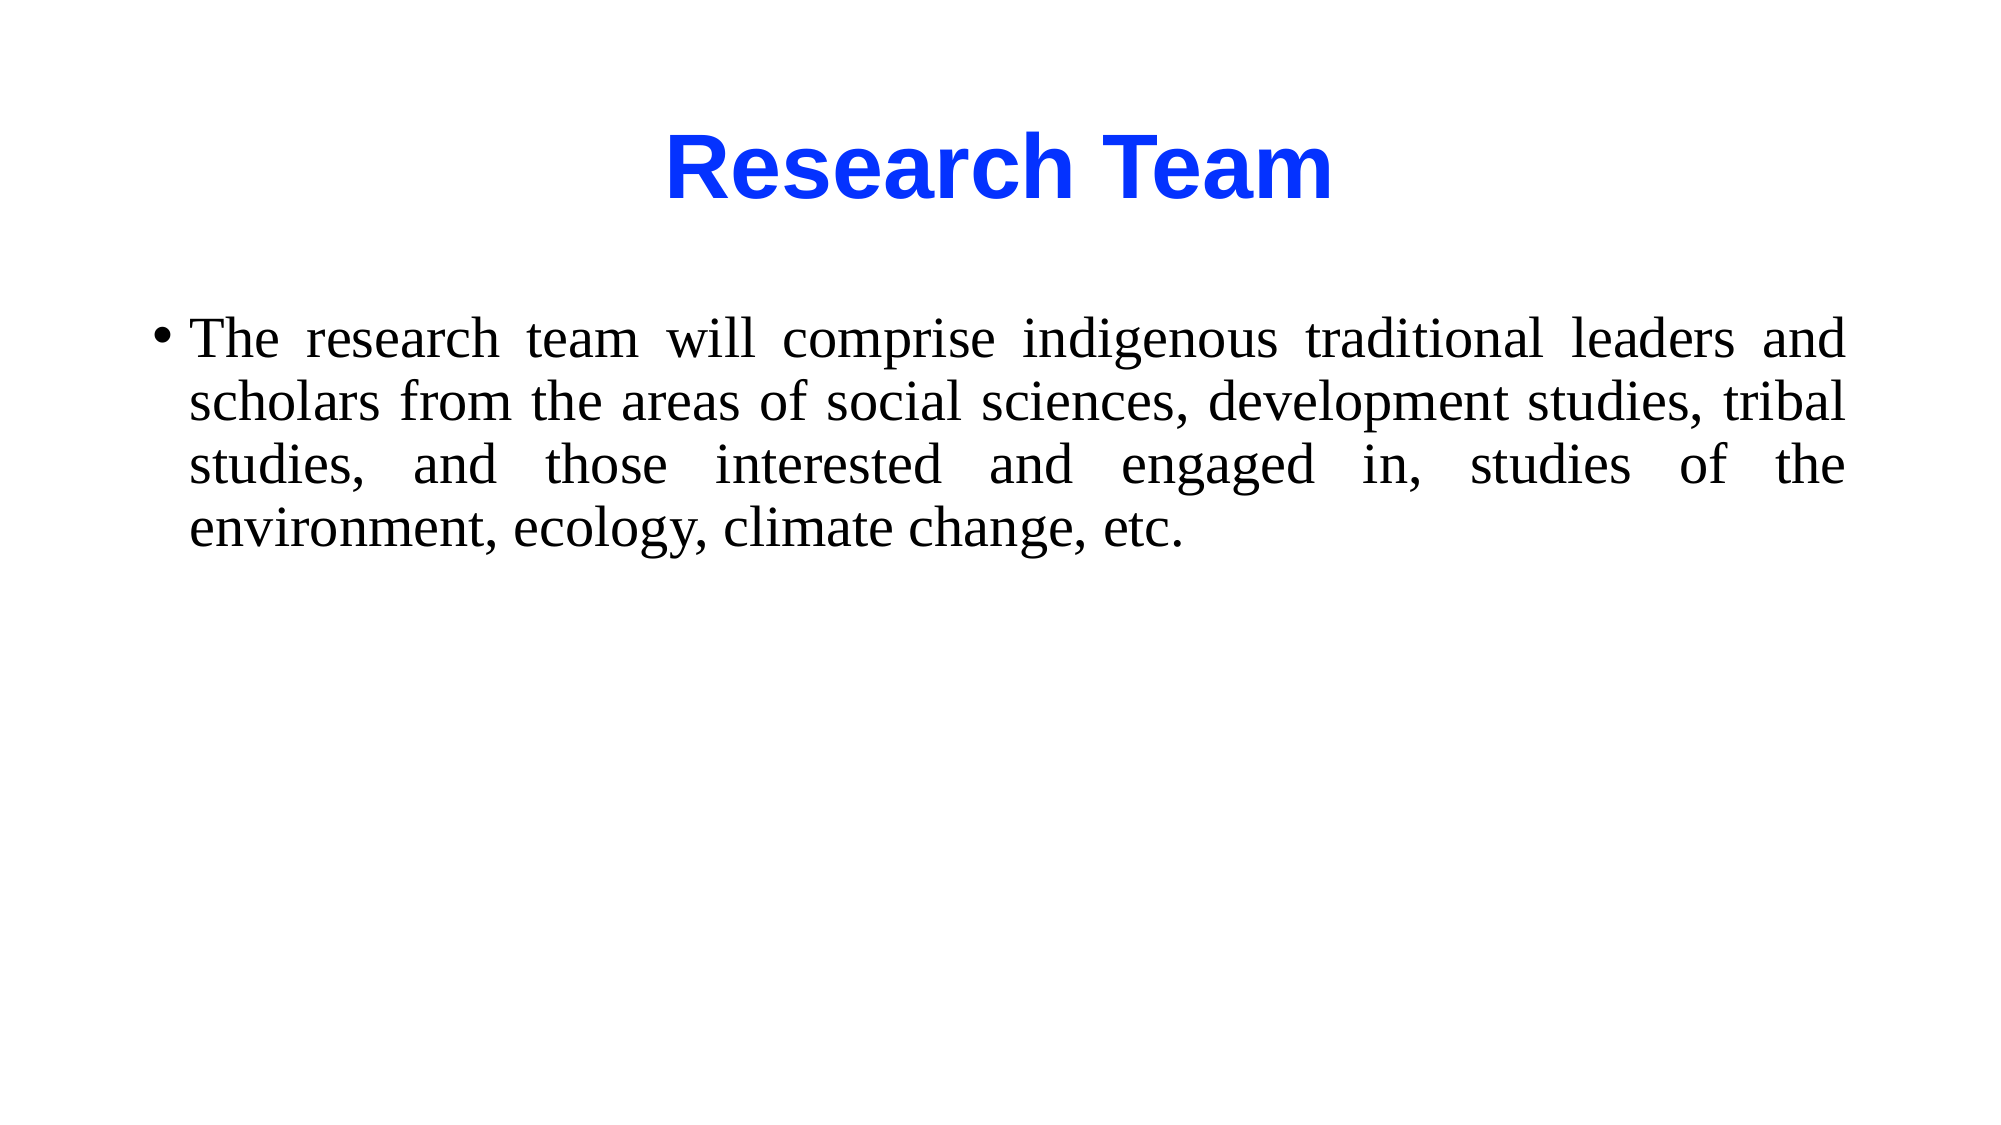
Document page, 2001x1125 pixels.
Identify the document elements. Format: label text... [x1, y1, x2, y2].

title Research Team [137, 59, 1863, 278]
list The research team will comprise indigenous traditional leaders and scholars from the areas of social sciences, development studies, tribal studies, and those interested and engaged in, studies of the environment, ecology, climate change, etc. [137, 299, 1863, 1014]
